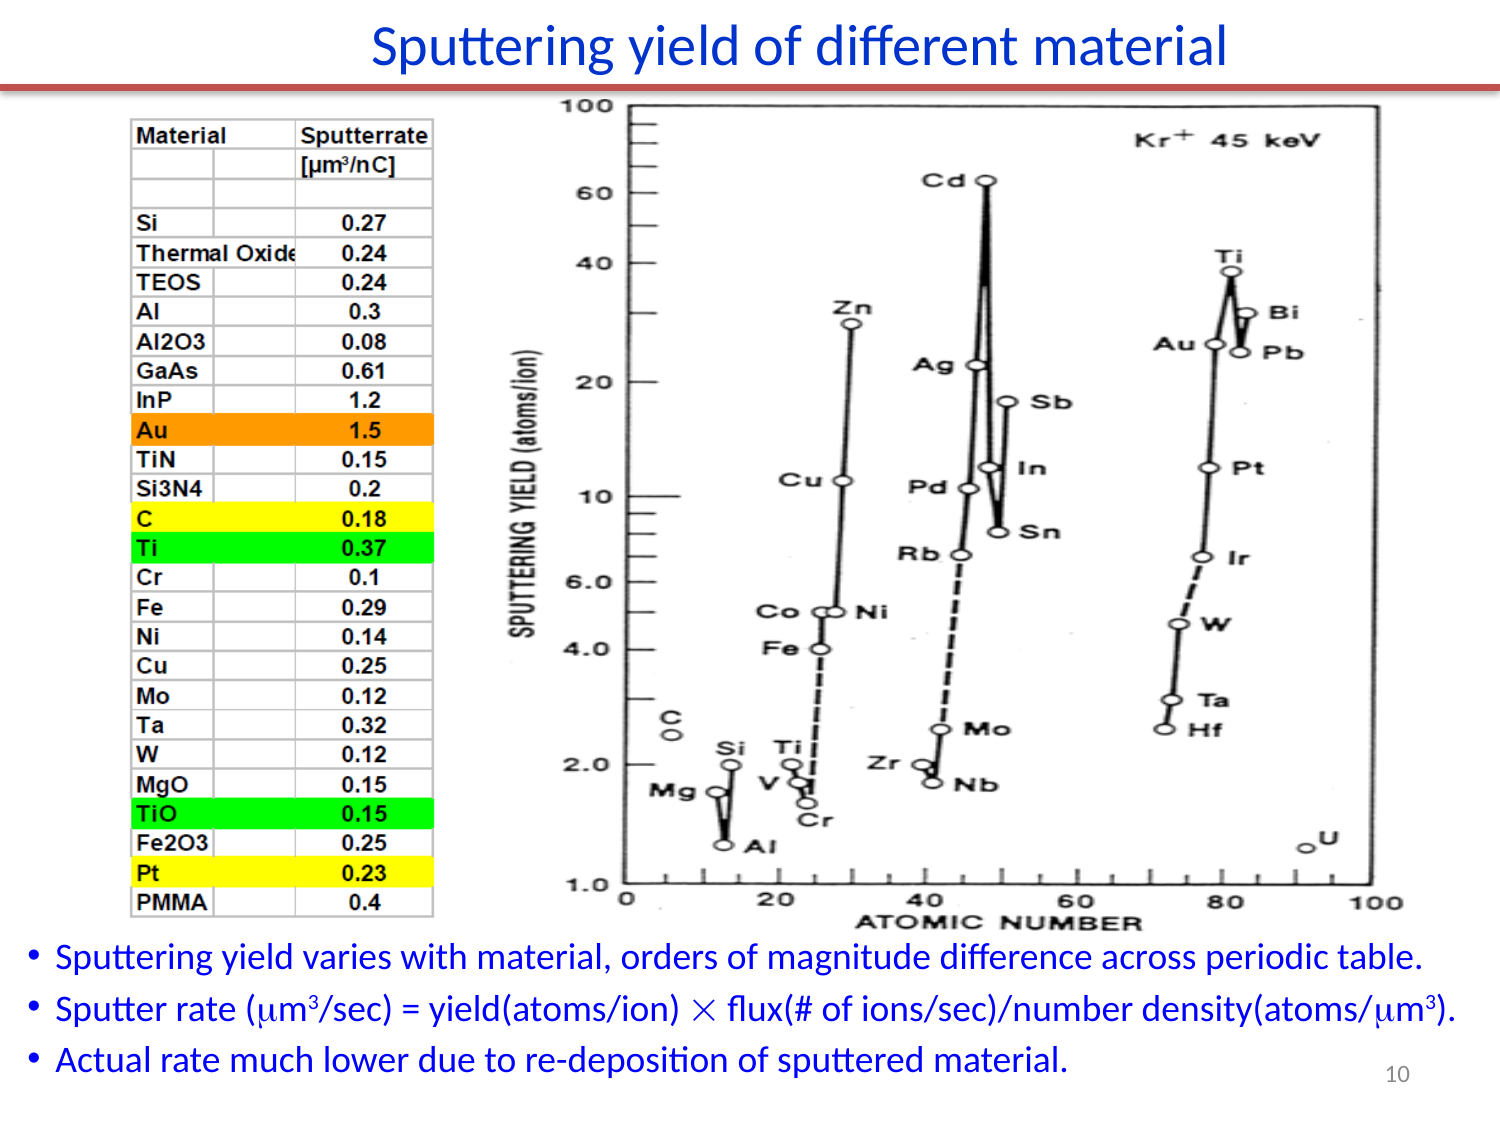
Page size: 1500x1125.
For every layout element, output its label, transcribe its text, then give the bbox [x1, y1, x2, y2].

slide_number 10 [1074, 1042, 1425, 1103]
text_box Sputtering yield of different material [356, 0, 1244, 83]
text_box Sputtering yield varies with material, orders of magnitude difference across periodic table. Sputter rate (m3/sec) = yield(atoms/ion)  flux(# of ions/sec)/number density(atoms/m3). Actual rate much lower due to re-deposition of sputtered material. [12, 924, 1475, 1088]
picture [474, 99, 1438, 948]
picture [124, 112, 438, 923]
